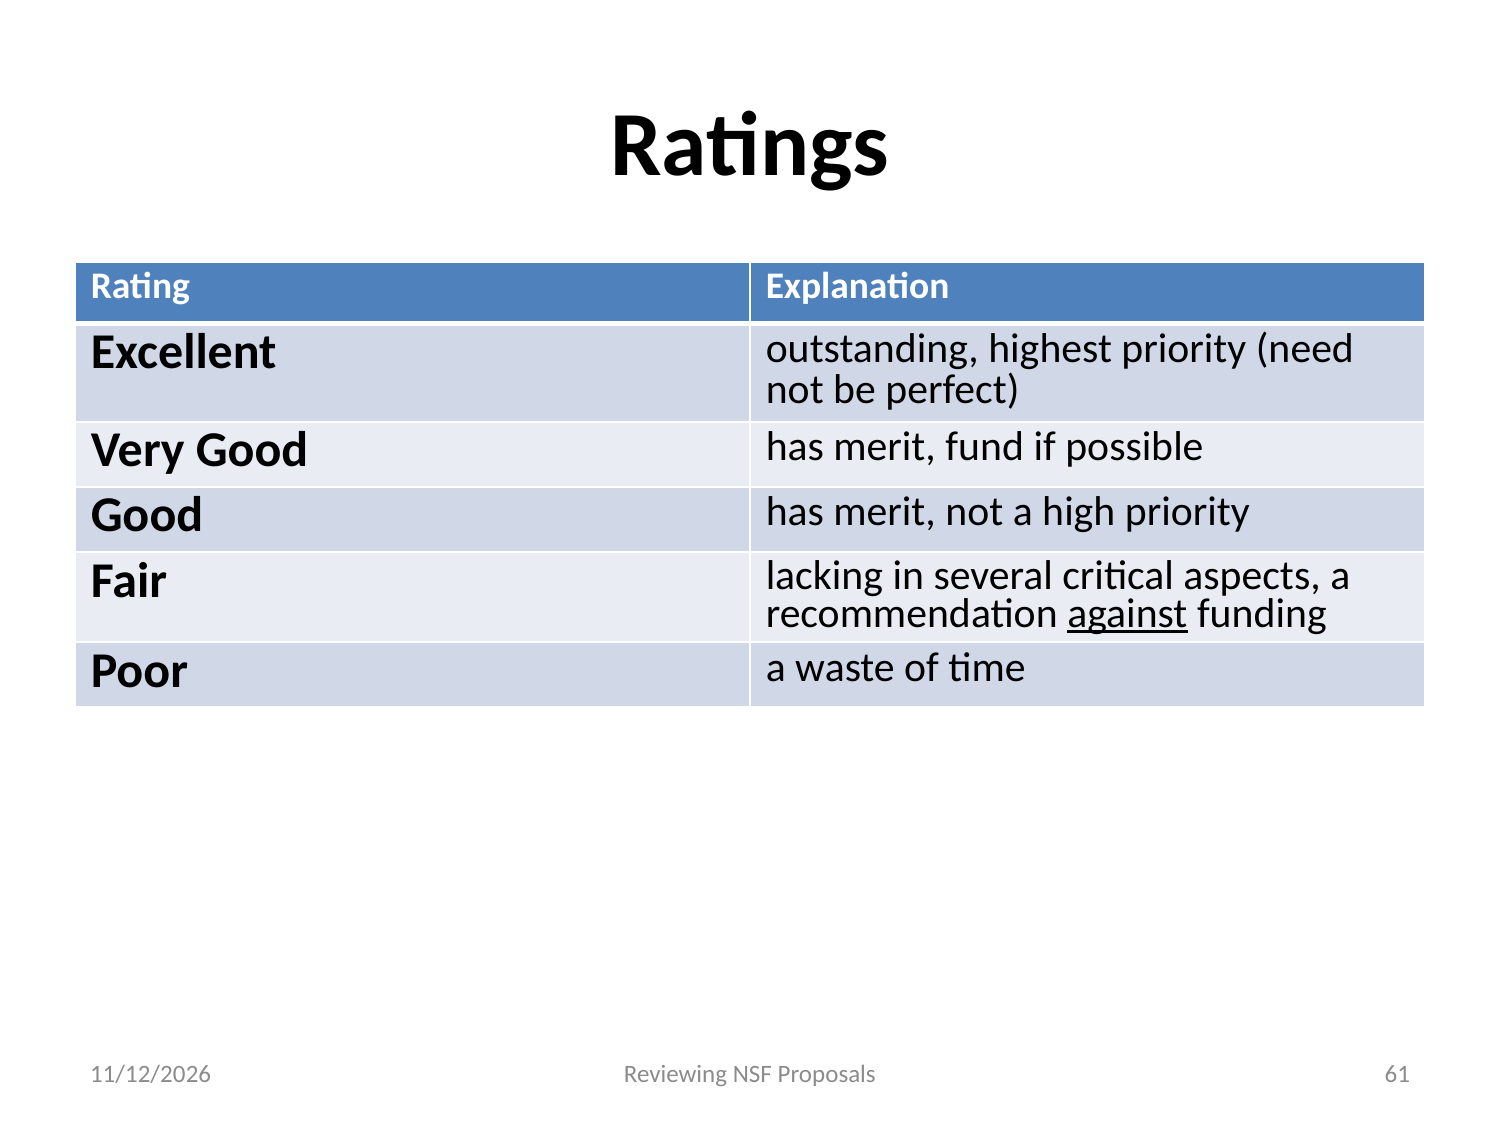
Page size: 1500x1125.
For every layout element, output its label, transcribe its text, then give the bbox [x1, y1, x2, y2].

table_cell Fair [76, 553, 749, 641]
table_cell Good [76, 488, 749, 551]
table_header Explanation [751, 263, 1424, 321]
table_header Rating [76, 263, 749, 321]
table_cell has merit, fund if possible [751, 423, 1424, 486]
table_cell outstanding, highest priority (need not be perfect) [751, 326, 1424, 421]
title Ratings [75, 45, 1425, 233]
table_cell has merit, not a high priority [751, 488, 1424, 551]
table_cell Poor [76, 643, 749, 706]
footer Reviewing NSF Proposals [512, 1042, 988, 1103]
table_cell Excellent [76, 326, 749, 421]
table_cell Very Good [76, 423, 749, 486]
table_cell lacking in several critical aspects, a recommendation against funding [751, 553, 1424, 641]
table_cell a waste of time [751, 643, 1424, 706]
slide_number 61 [1074, 1042, 1425, 1103]
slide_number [75, 1042, 425, 1103]
